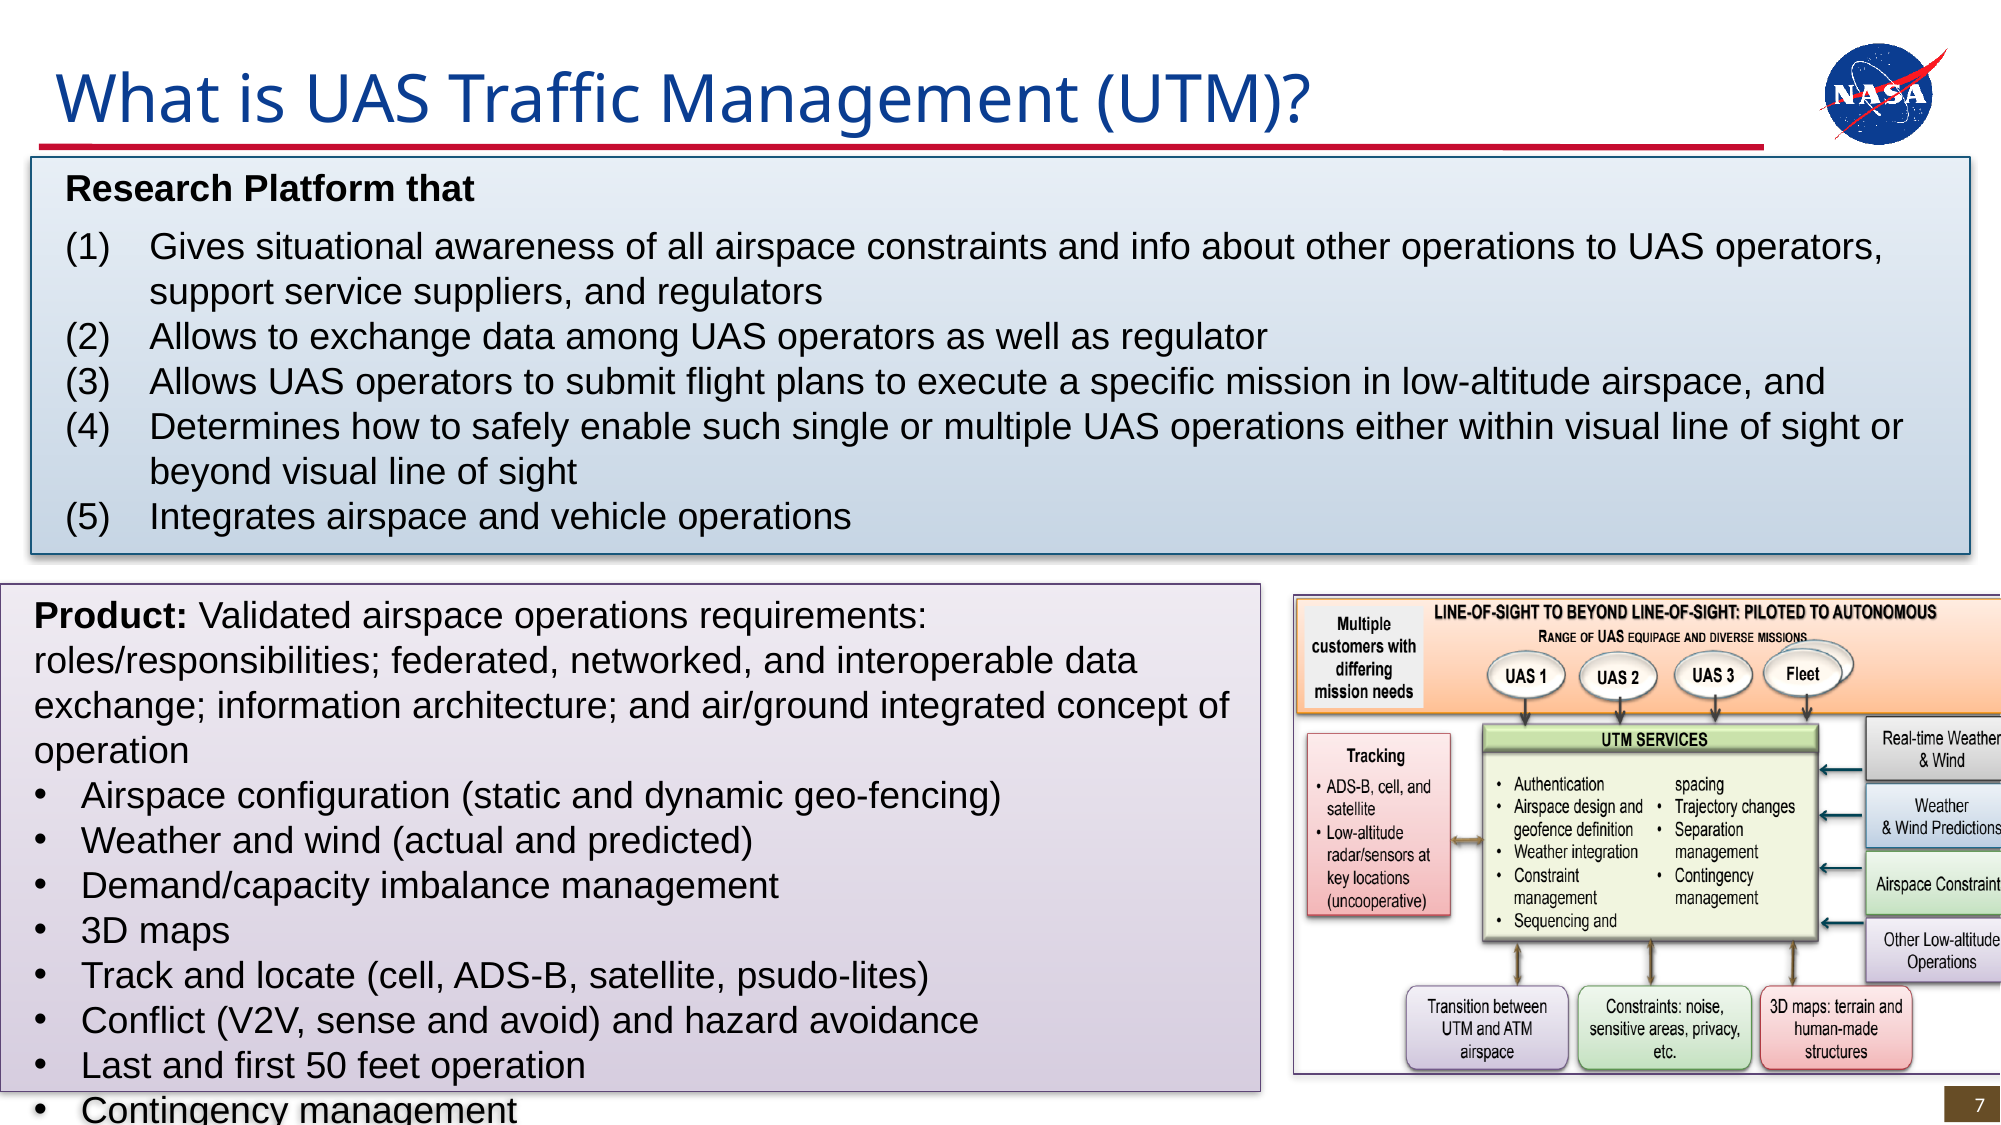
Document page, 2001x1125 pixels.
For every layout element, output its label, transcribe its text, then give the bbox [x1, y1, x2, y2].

list Research Platform that Gives situational awareness of all airspace constraints and info about other operations to UAS operators, support service suppliers, and regulators Allows to exchange data among UAS operators as well as regulator Allows UAS operators to submit flight plans to execute a specific mission in low-altitude airspace, and Determines how to safely enable such single or multiple UAS operations either within visual line of sight or beyond visual line of sight Integrates airspace and vehicle operations [30, 156, 1971, 555]
picture [1294, 595, 2000, 1074]
title What is UAS Traffic Management (UTM)? [40, 20, 1784, 154]
picture [1817, 39, 1950, 148]
list Product: Validated airspace operations requirements: roles/responsibilities; federated, networked, and interoperable data exchange; information architecture; and air/ground integrated concept of operation Airspace configuration (static and dynamic geo-fencing) Weather and wind (actual and predicted) Demand/capacity imbalance management 3D maps Track and locate (cell, ADS-B, satellite, psudo-lites) Conflict (V2V, sense and avoid) and hazard avoidance Last and first 50 feet operation Contingency management [0, 583, 1261, 1092]
